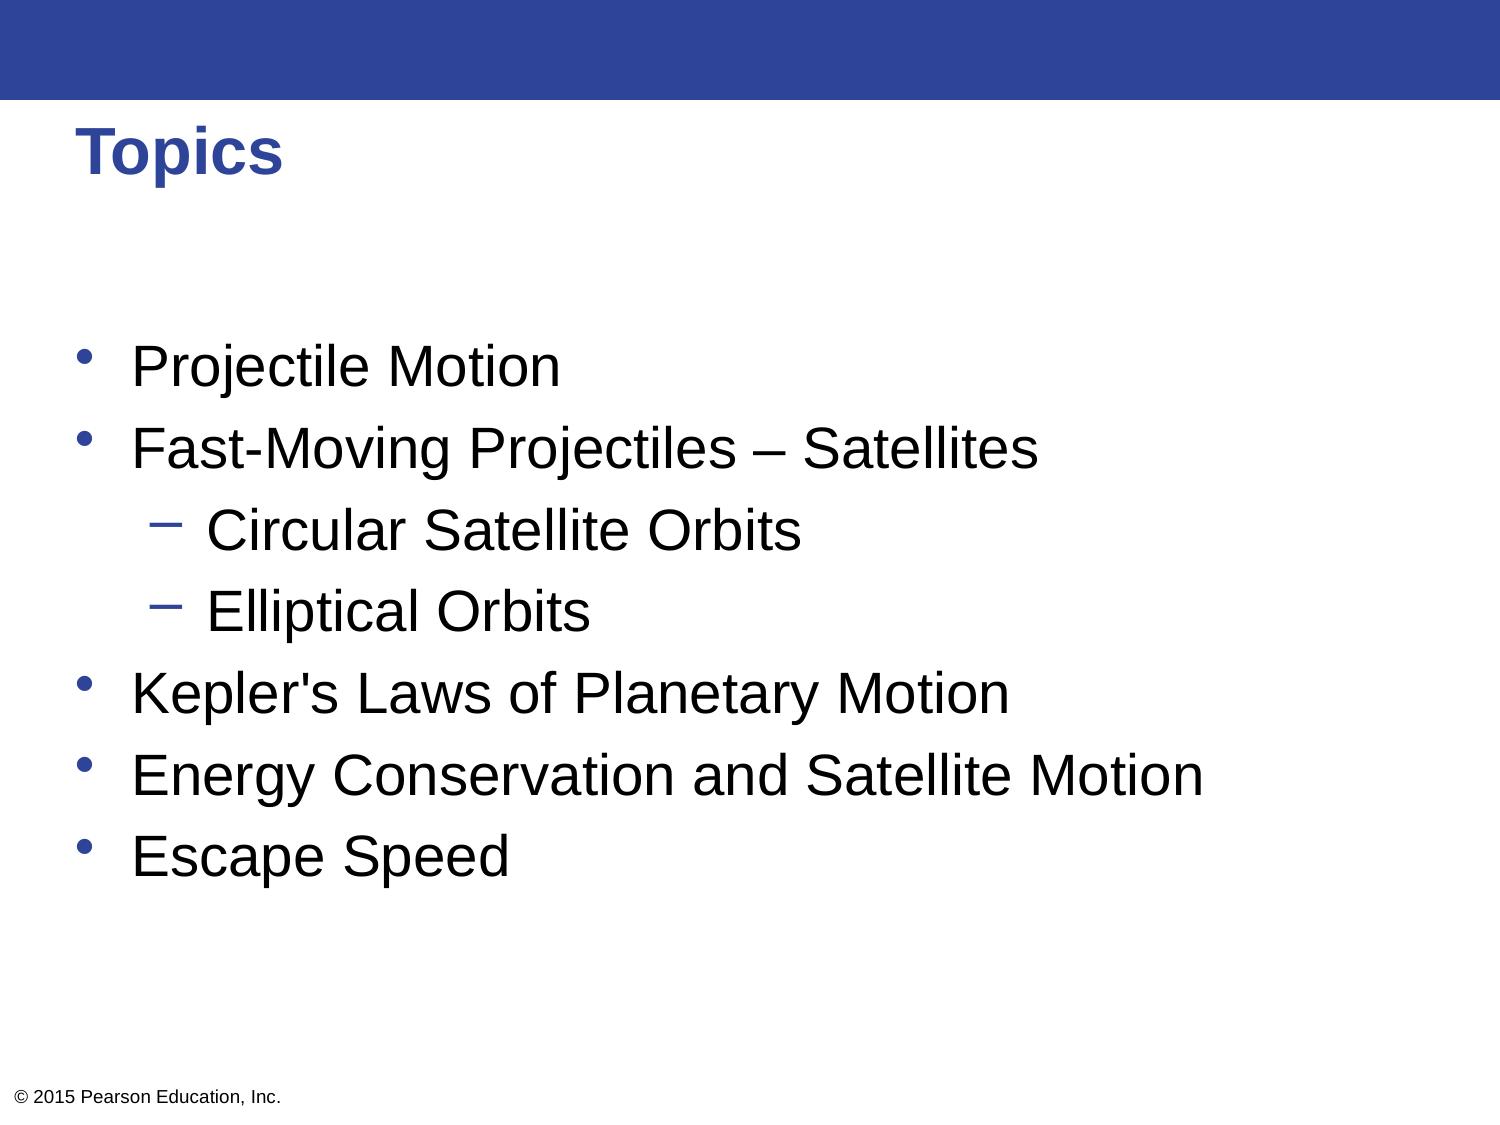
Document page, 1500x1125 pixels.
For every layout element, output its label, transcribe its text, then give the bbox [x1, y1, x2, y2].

list Projectile Motion Fast-Moving Projectiles – Satellites Circular Satellite Orbits Elliptical Orbits Kepler's Laws of Planetary Motion Energy Conservation and Satellite Motion Escape Speed [59, 321, 1410, 1085]
title Topics [0, 100, 1500, 196]
footer © 2015 Pearson Education, Inc. [14, 1084, 900, 1115]
